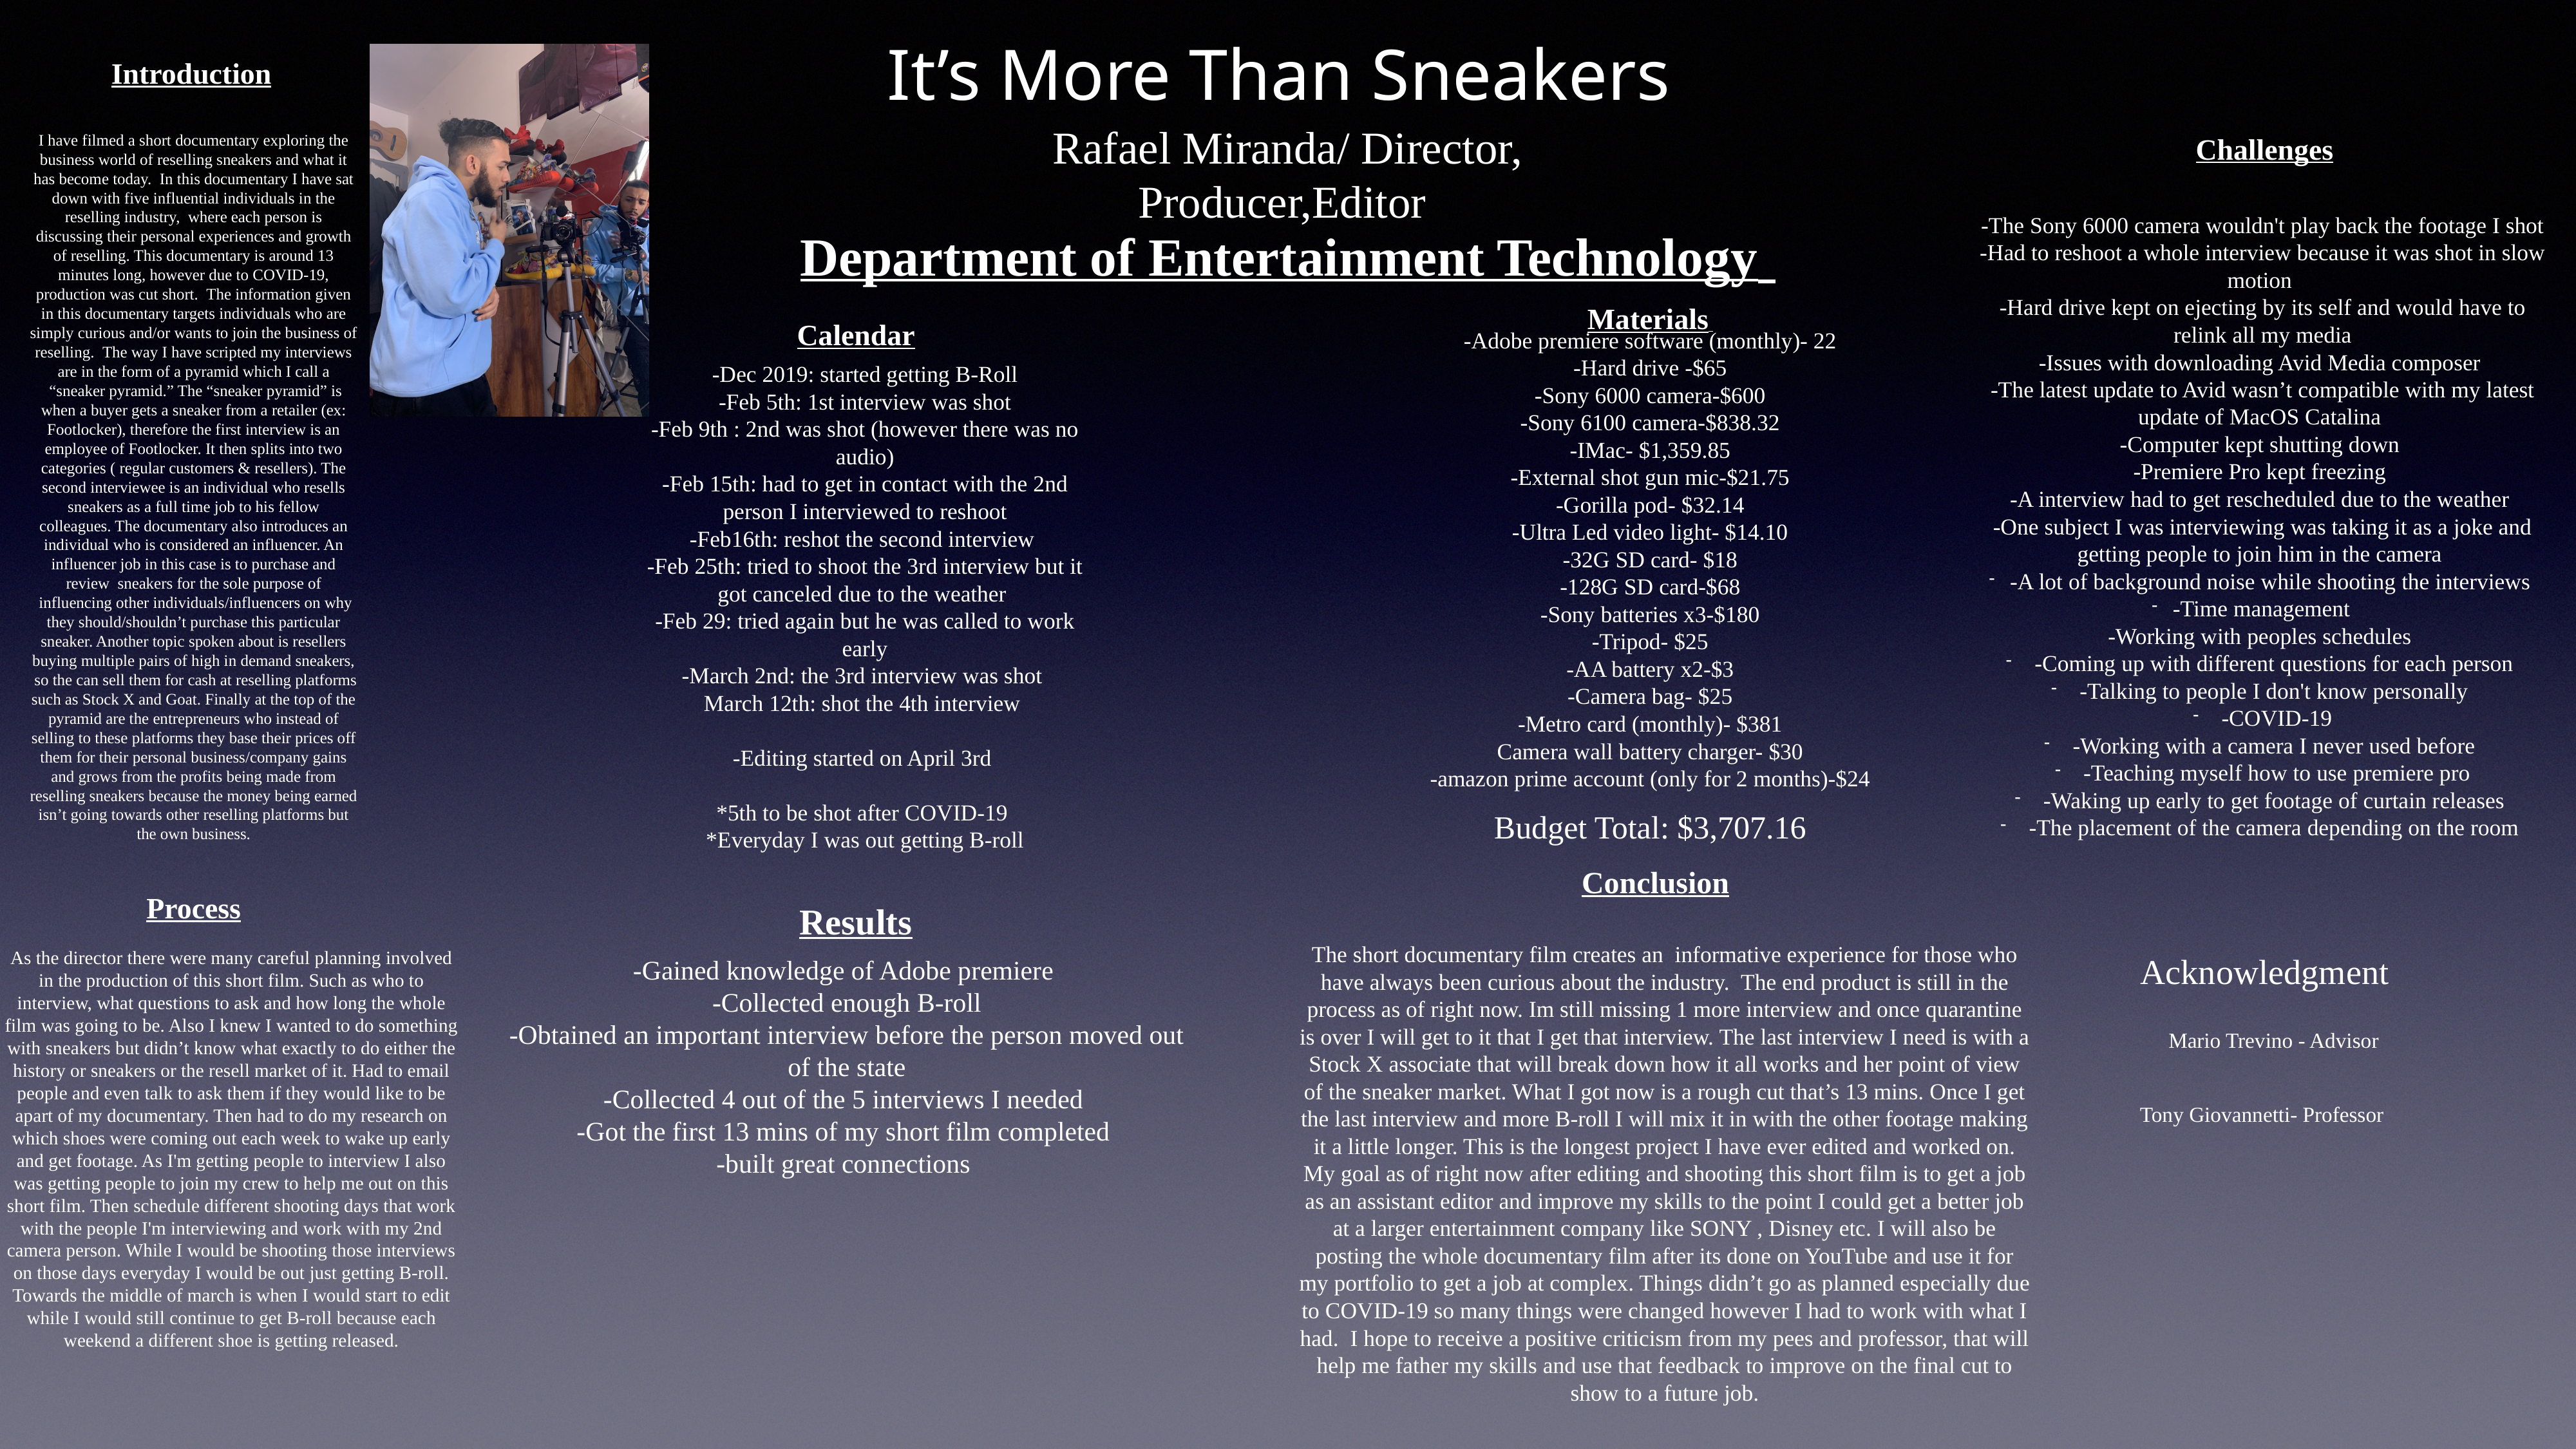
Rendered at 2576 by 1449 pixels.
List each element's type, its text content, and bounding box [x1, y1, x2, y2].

text_box As the director there were many careful planning involved in the production of this short film. Such as who to interview, what questions to ask and how long the whole film was going to be. Also I knew I wanted to do something with sneakers but didn’t know what exactly to do either the history or sneakers or the resell market of it. Had to email people and even talk to ask them if they would like to be apart of my documentary. Then had to do my research on which shoes were coming out each week to wake up early and get footage. As I'm getting people to interview I also was getting people to join my crew to help me out on this short film. Then schedule different shooting days that work with the people I'm interviewing and work with my 2nd camera person. While I would be shooting those interviews on those days everyday I would be out just getting B-roll. Towards the middle of march is when I would start to edit while I would still continue to get B-roll because each weekend a different shoe is getting released. [0, 940, 464, 1356]
text_box Rafael Miranda/ Director, Producer,Editor [939, 112, 1637, 200]
text_box The short documentary film creates an informative experience for those who have always been curious about the industry. The end product is still in the process as of right now. Im still missing 1 more interview and once quarantine is over I will get to it that I get that interview. The last interview I need is with a Stock X associate that will break down how it all works and her point of view of the sneaker market. What I got now is a rough cut that’s 13 mins. Once I get the last interview and more B-roll I will mix it in with the other footage making it a little longer. This is the longest project I have ever edited and worked on. My goal as of right now after editing and shooting this short film is to get a job as an assistant editor and improve my skills to the point I could get a better job at a larger entertainment company like SONY , Disney etc. I will also be posting the whole documentary film after its done on YouTube and use it for my portfolio to get a job at complex. Things didn’t go as planned especially due to COVID-19 so many things were changed however I had to work with what I had. I hope to receive a positive criticism from my pees and professor, that will help me father my skills and use that feedback to improve on the final cut to show to a future job. [1293, 934, 2036, 1411]
picture [0, 0, 2576, 1449]
text_box Results [793, 859, 936, 947]
text_box Calendar [791, 270, 939, 354]
text_box Process [141, 884, 247, 930]
text_box Materials [1582, 296, 1719, 320]
text_box Mario Trevino - Advisor Tony Giovannetti- Professor [2096, 1021, 2451, 1142]
text_box Department of Entertainment Technology [795, 200, 1781, 296]
text_box -Adobe premiere software (monthly)- 22 -Hard drive -$65 -Sony 6000 camera-$600 -Sony 6100 camera-$838.32 -IMac- $1,359.85 -External shot gun mic-$21.75 -Gorilla pod- $32.14 -Ultra Led video light- $14.10 -32G SD card- $18 -128G SD card-$68 -Sony batteries x3-$180 -Tripod- $25 -AA battery x2-$3 -Camera bag- $25 -Metro card (monthly)- $381 Camera wall battery charger- $30 -amazon prime account (only for 2 months)-$24 [1423, 320, 1877, 797]
text_box Introduction [0, 49, 362, 95]
text_box -Gained knowledge of Adobe premiere -Collected enough B-roll -Obtained an important interview before the person moved out of the state -Collected 4 out of the 5 interviews I needed -Got the first 13 mins of my short film completed -built great connections [498, 947, 1196, 1216]
text_box It’s More Than Sneakers [882, 24, 1694, 120]
text_box -The Sony 6000 camera wouldn't play back the footage I shot -Had to reshoot a whole interview because it was shot in slow motion -Hard drive kept on ejecting by its self and would have to relink all my media -Issues with downloading Avid Media composer -The latest update to Avid wasn’t compatible with my latest update of MacOS Catalina -Computer kept shutting down -Premiere Pro kept freezing -A interview had to get rescheduled due to the weather -One subject I was interviewing was taking it as a joke and getting people to join him in the camera -A lot of background noise while shooting the interviews -Time management -Working with peoples schedules -Coming up with different questions for each person -Talking to people I don't know personally -COVID-19 -Working with a camera I never used before -Teaching myself how to use premiere pro -Waking up early to get footage of curtain releases -The placement of the camera depending on the room [1969, 205, 2556, 883]
text_box I have filmed a short documentary exploring the business world of reselling sneakers and what it has become today. In this documentary I have sat down with five influential individuals in the reselling industry, where each person is discussing their personal experiences and growth of reselling. This documentary is around 13 minutes long, however due to COVID-19, production was cut short. The information given in this documentary targets individuals who are simply curious and/or wants to join the business of reselling. The way I have scripted my interviews are in the form of a pyramid which I call a “sneaker pyramid.” The “sneaker pyramid” is when a buyer gets a sneaker from a retailer (ex: Footlocker), therefore the first interview is an employee of Footlocker. It then splits into two categories ( regular customers & resellers). The second interviewee is an individual who resells sneakers as a full time job to his fellow colleagues. The documentary also introduces an individual who is considered an influencer. An influencer job in this case is to purchase and review sneakers for the sole purpose of influencing other individuals/influencers on why they should/shouldn’t purchase this particular sneaker. Another topic spoken about is resellers buying multiple pairs of high in demand sneakers, so the can sell them for cash at reselling platforms such as Stock X and Goat. Finally at the top of the pyramid are the entrepreneurs who instead of selling to these platforms they base their prices off them for their personal business/company gains and grows from the profits being made from reselling sneakers because the money being earned isn’t going towards other reselling platforms but the own business. [24, 124, 363, 849]
text_box Challenges [2190, 84, 2358, 179]
text_box Budget Total: $3,707.16 [1448, 800, 1853, 851]
text_box -Dec 2019: started getting B-Roll -Feb 5th: 1st interview was shot -Feb 9th : 2nd was shot (however there was no audio) -Feb 15th: had to get in contact with the 2nd person I interviewed to reshoot -Feb16th: reshot the second interview -Feb 25th: tried to shoot the 3rd interview but it got canceled due to the weather -Feb 29: tried again but he was called to work early -March 2nd: the 3rd interview was shot March 12th: shot the 4th interview -Editing started on April 3rd *5th to be shot after COVID-19 *Everyday I was out getting B-roll [632, 354, 1098, 858]
text_box Conclusion [1576, 818, 1754, 913]
text_box Acknowledgment [2135, 909, 2413, 1004]
